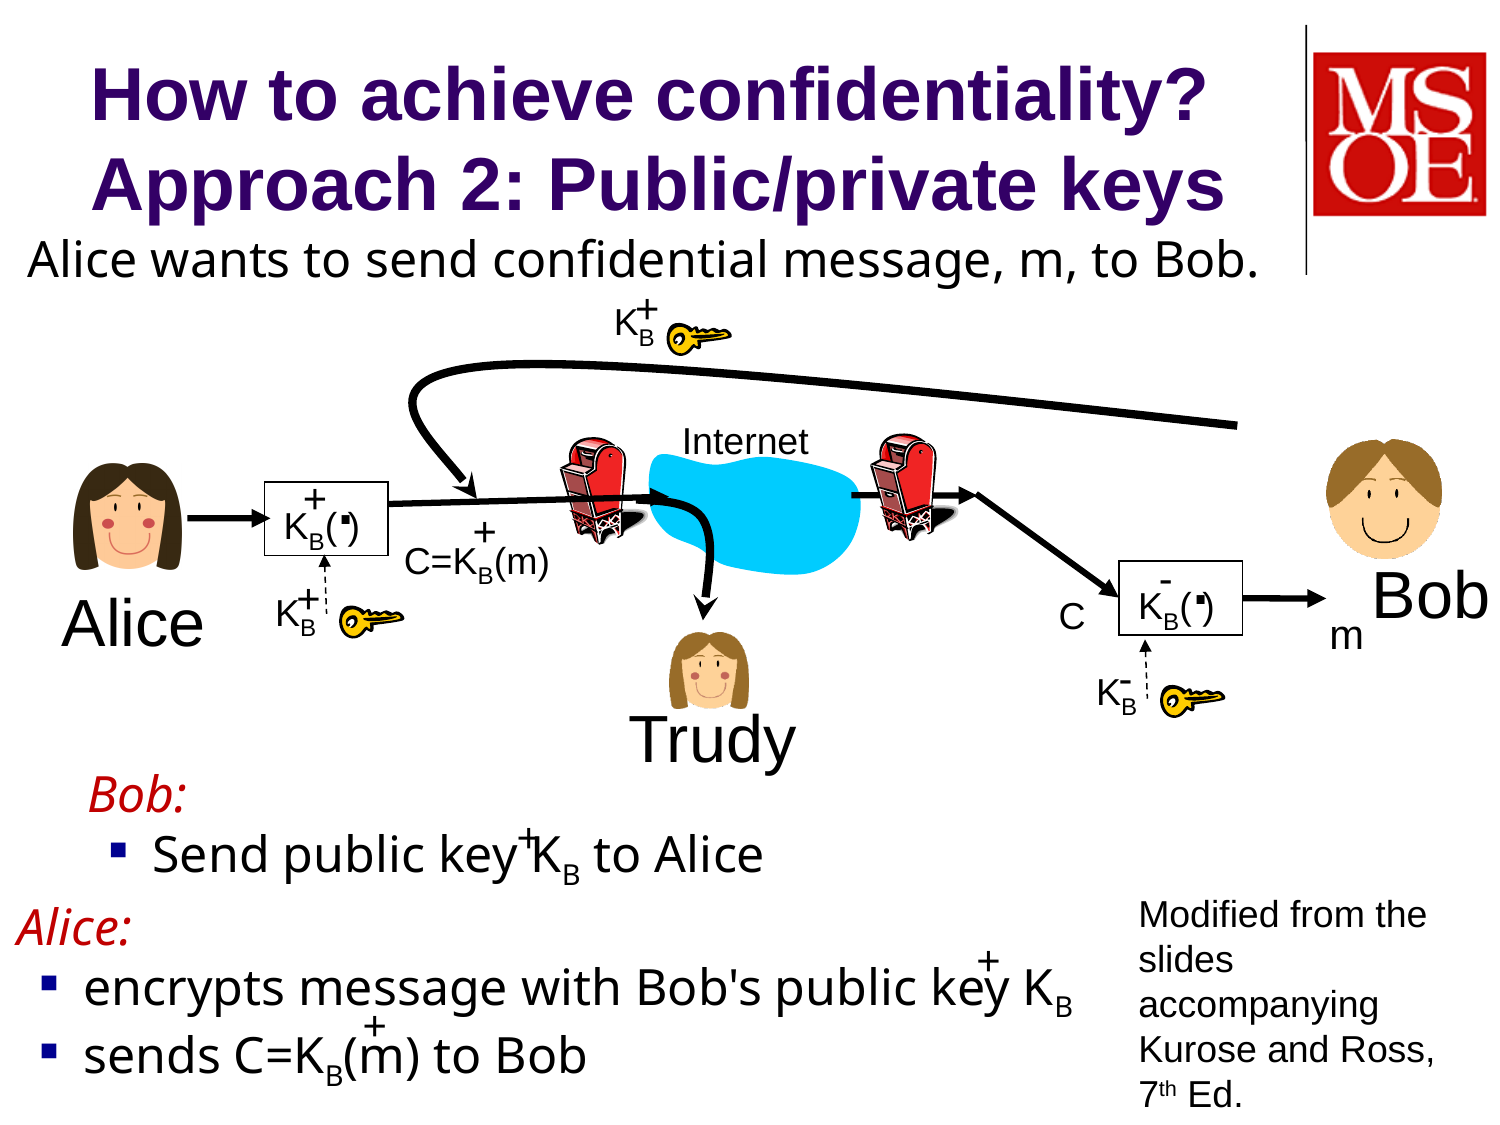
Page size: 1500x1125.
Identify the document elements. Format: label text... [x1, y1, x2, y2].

text_box C [1043, 584, 1101, 645]
text_box Bob: Send public key KB to Alice [72, 755, 1144, 899]
text_box [1247, 592, 1327, 605]
text_box [415, 363, 1238, 495]
text_box Modified from the slides accompanying Kurose and Ross, 7th Ed. [1123, 882, 1473, 1123]
text_box Bob [1356, 544, 1500, 640]
text_box + [961, 925, 1016, 991]
text_box m [1314, 600, 1380, 666]
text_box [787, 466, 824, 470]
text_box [597, 274, 675, 353]
text_box Alice: encrypts message with Bob's public key KB sends C=KB(m) to Bob [3, 887, 1096, 1100]
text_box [386, 496, 568, 587]
text_box [975, 493, 1113, 597]
picture [665, 322, 732, 357]
text_box + [348, 991, 403, 1057]
title How to achieve confidentiality? Approach 2: Public/private keys [74, 19, 1327, 233]
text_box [264, 433, 389, 556]
picture [669, 632, 749, 710]
picture [559, 435, 650, 546]
text_box Alice [46, 572, 221, 667]
text_box m [185, 488, 189, 554]
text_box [1079, 643, 1155, 723]
picture [73, 463, 182, 570]
text_box Alice wants to send confidential message, m, to Bob. [0, 219, 1276, 295]
picture [869, 432, 960, 543]
text_box Trudy [613, 688, 812, 784]
picture [1159, 684, 1226, 719]
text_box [1118, 513, 1243, 636]
picture [1327, 37, 1488, 232]
picture [338, 604, 405, 640]
picture [1325, 439, 1442, 559]
text_box [654, 467, 861, 575]
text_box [258, 564, 337, 643]
text_box [654, 500, 711, 621]
text_box [654, 490, 669, 501]
text_box [964, 489, 977, 502]
text_box + [501, 803, 557, 869]
